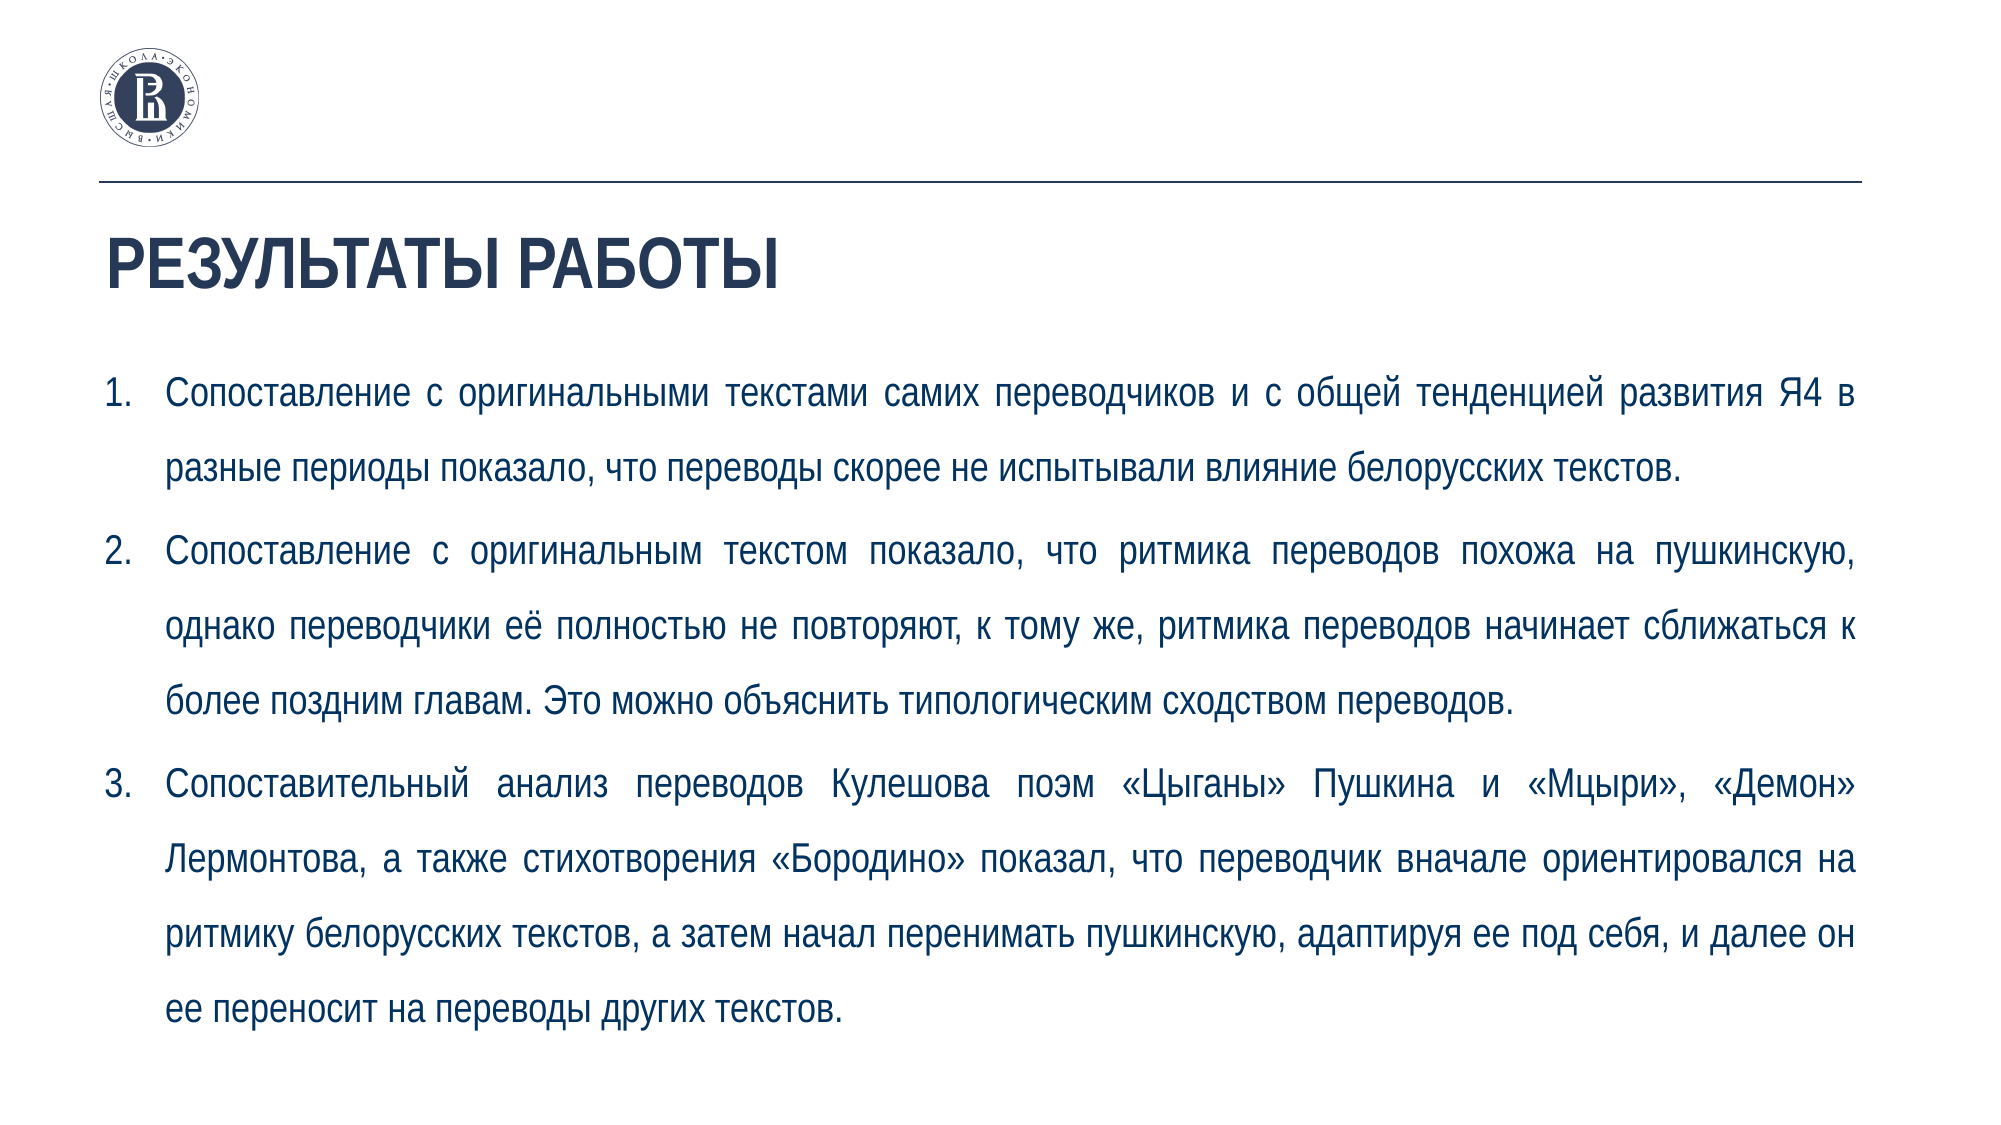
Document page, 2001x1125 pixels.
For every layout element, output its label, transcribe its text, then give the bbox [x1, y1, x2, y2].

picture [100, 48, 199, 147]
text_box Результаты работы [100, 209, 1864, 399]
text_box Сопоставление с оригинальными текстами самих переводчиков и с общей тенденцией развития Я4 в разные периоды показало, что переводы скорее не испытывали влияние белорусских текстов. Сопоставление с оригинальным текстом показало, что ритмика переводов похожа на пушкинскую, однако переводчики её полностью не повторяют, к тому же, ритмика переводов начинает сближаться к более поздним главам. Это можно объяснить типологическим сходством переводов. Сопоставительный анализ переводов Кулешова поэм «Цыганы» Пушкина и «Мцыри», «Демон» Лермонтова, а также стихотворения «Бородино» показал, что переводчик вначале ориентировался на ритмику белорусских текстов, а затем начал перенимать пушкинскую, адаптируя ее под себя, и далее он ее переносит на переводы других текстов. [98, 333, 1863, 1041]
